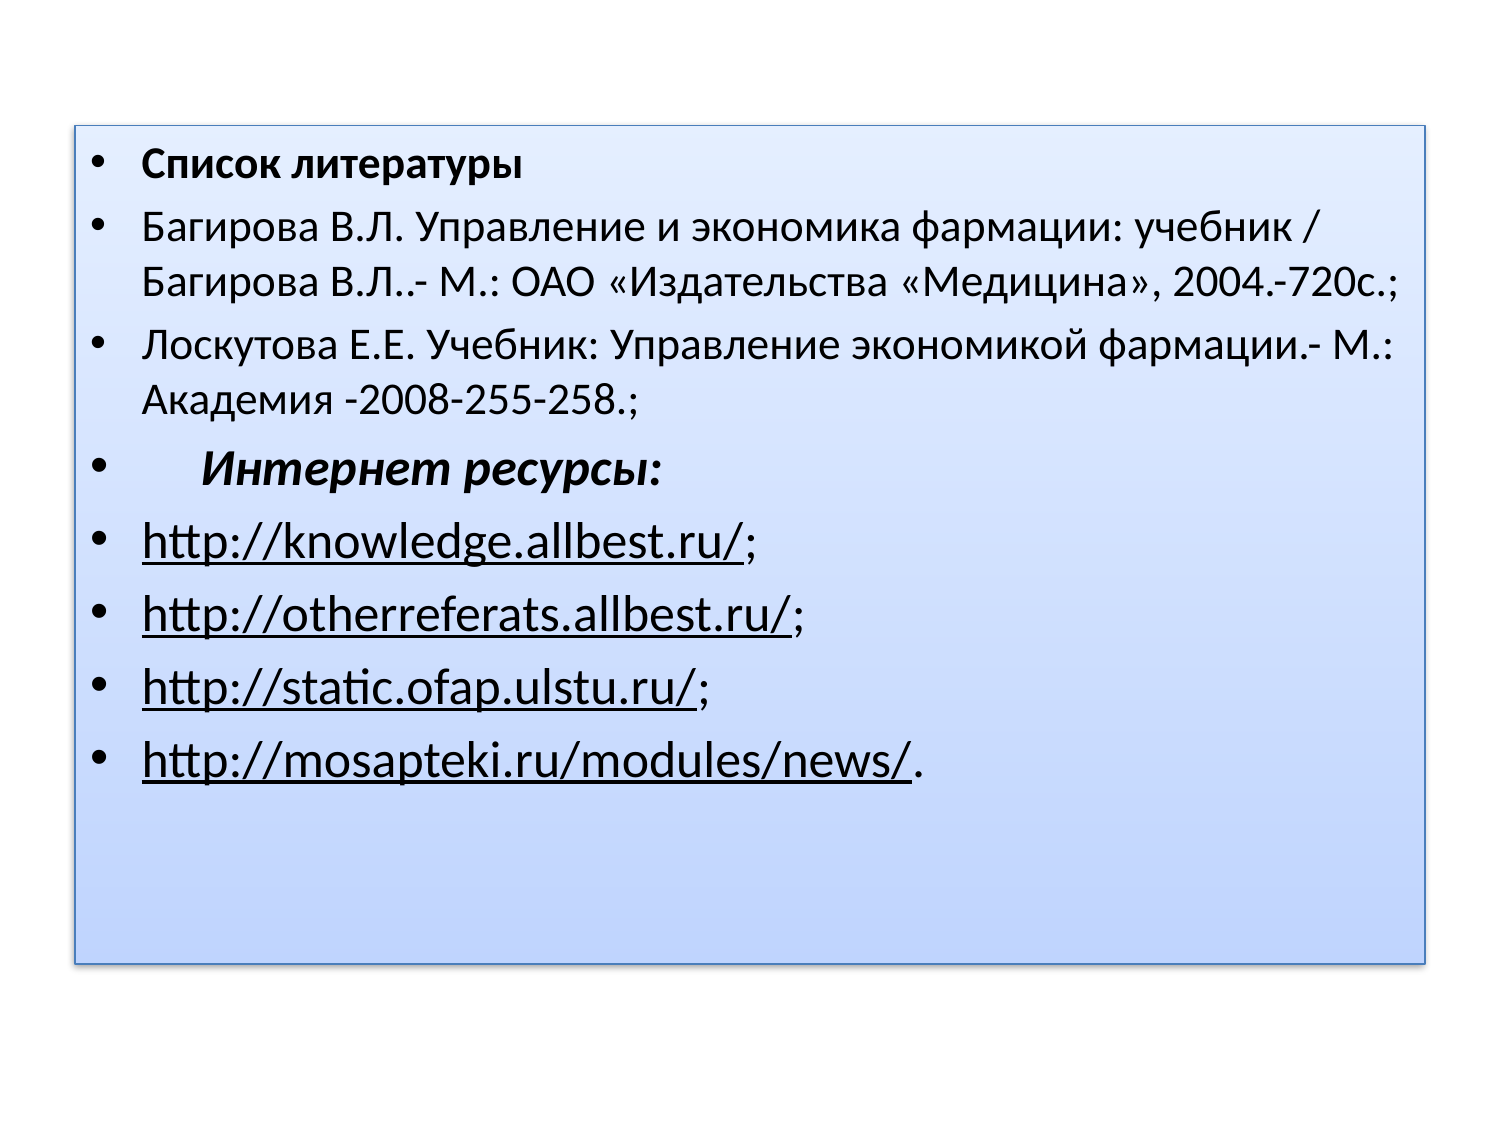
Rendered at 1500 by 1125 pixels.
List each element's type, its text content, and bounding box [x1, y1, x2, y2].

list Список литературы Багирова В.Л. Управление и экономика фармации: учебник / Багирова В.Л..- М.: ОАО «Издательства «Медицина», 2004.-720с.; Лоскутова Е.Е. Учебник: Управление экономикой фармации.- М.: Академия -2008-255-258.; Интернет ресурсы: http://knowledge.allbest.ru/; http://otherreferats.allbest.ru/; http://static.ofap.ulstu.ru/; http://mosapteki.ru/modules/news/. [74, 125, 1426, 965]
